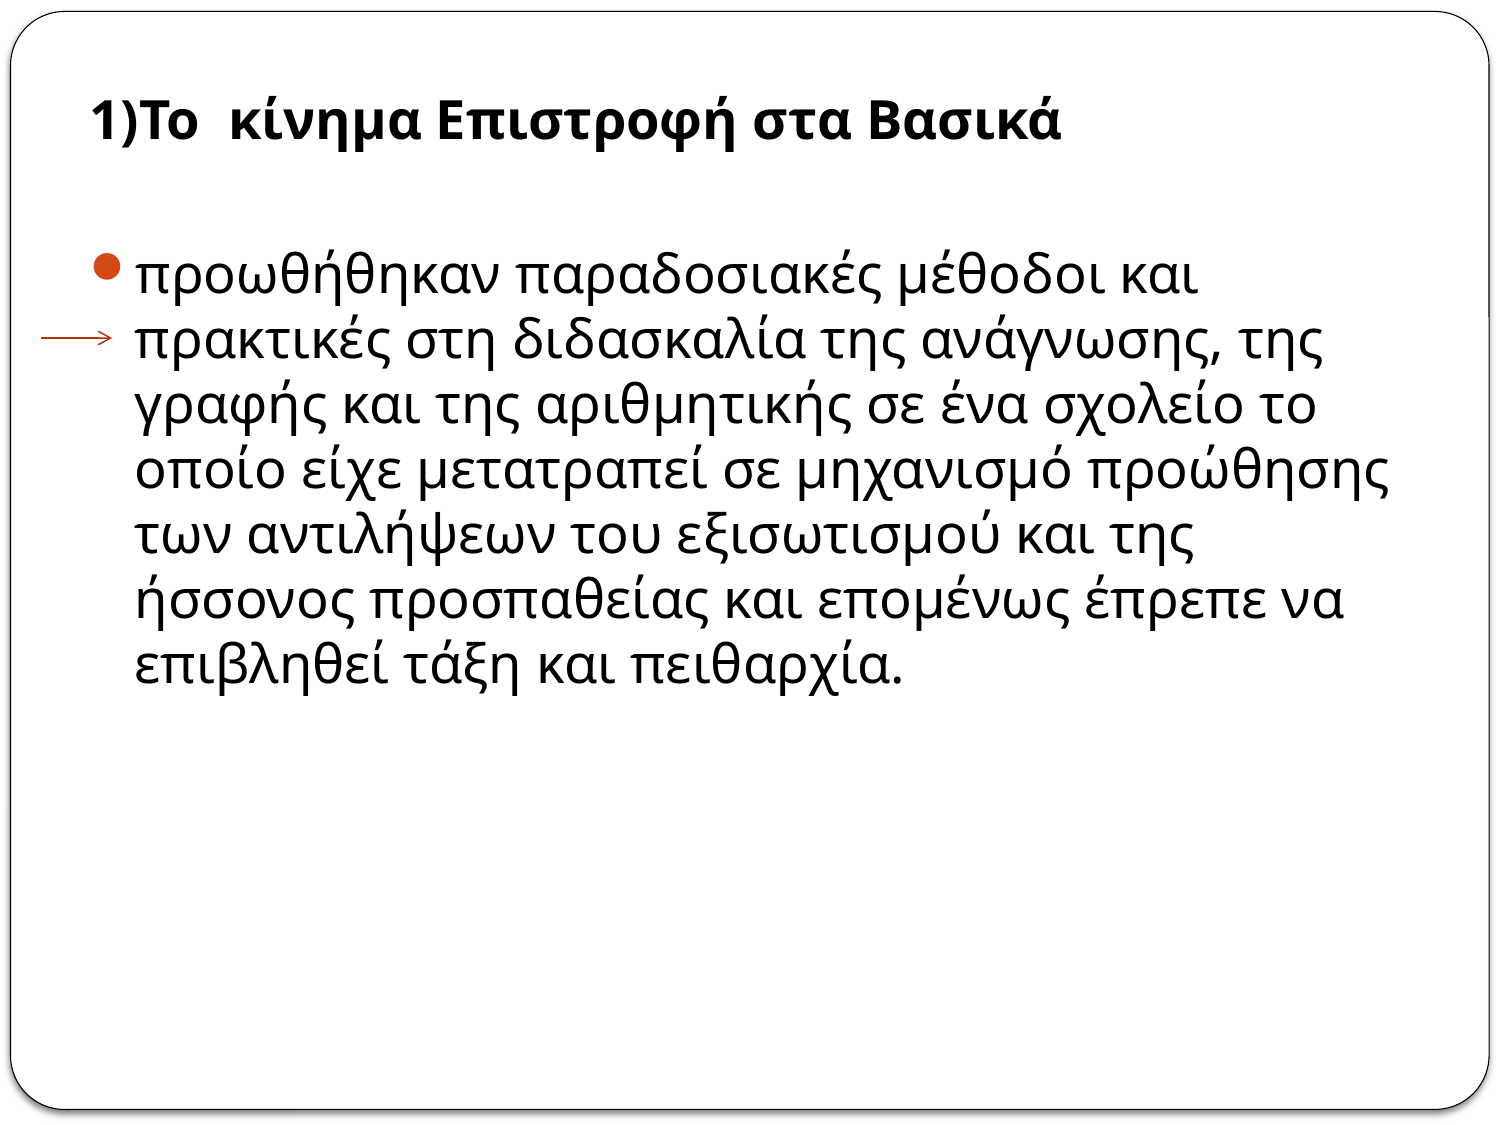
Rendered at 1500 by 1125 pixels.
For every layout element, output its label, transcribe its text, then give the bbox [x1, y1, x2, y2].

list 1)Το κίνημα Επιστροφή στα Βασικά προωθήθηκαν παραδοσιακές μέθοδοι και πρακτικές στη διδασκαλία της ανάγνωσης, της γραφής και της αριθμητικής σε ένα σχολείο το οποίο είχε μετατραπεί σε μηχανισμό προώθησης των αντιλήψεων του εξισωτισμού και της ήσσονος προσπαθείας και επομένως έπρεπε να επιβληθεί τάξη και πειθαρχία. [75, 78, 1425, 1005]
